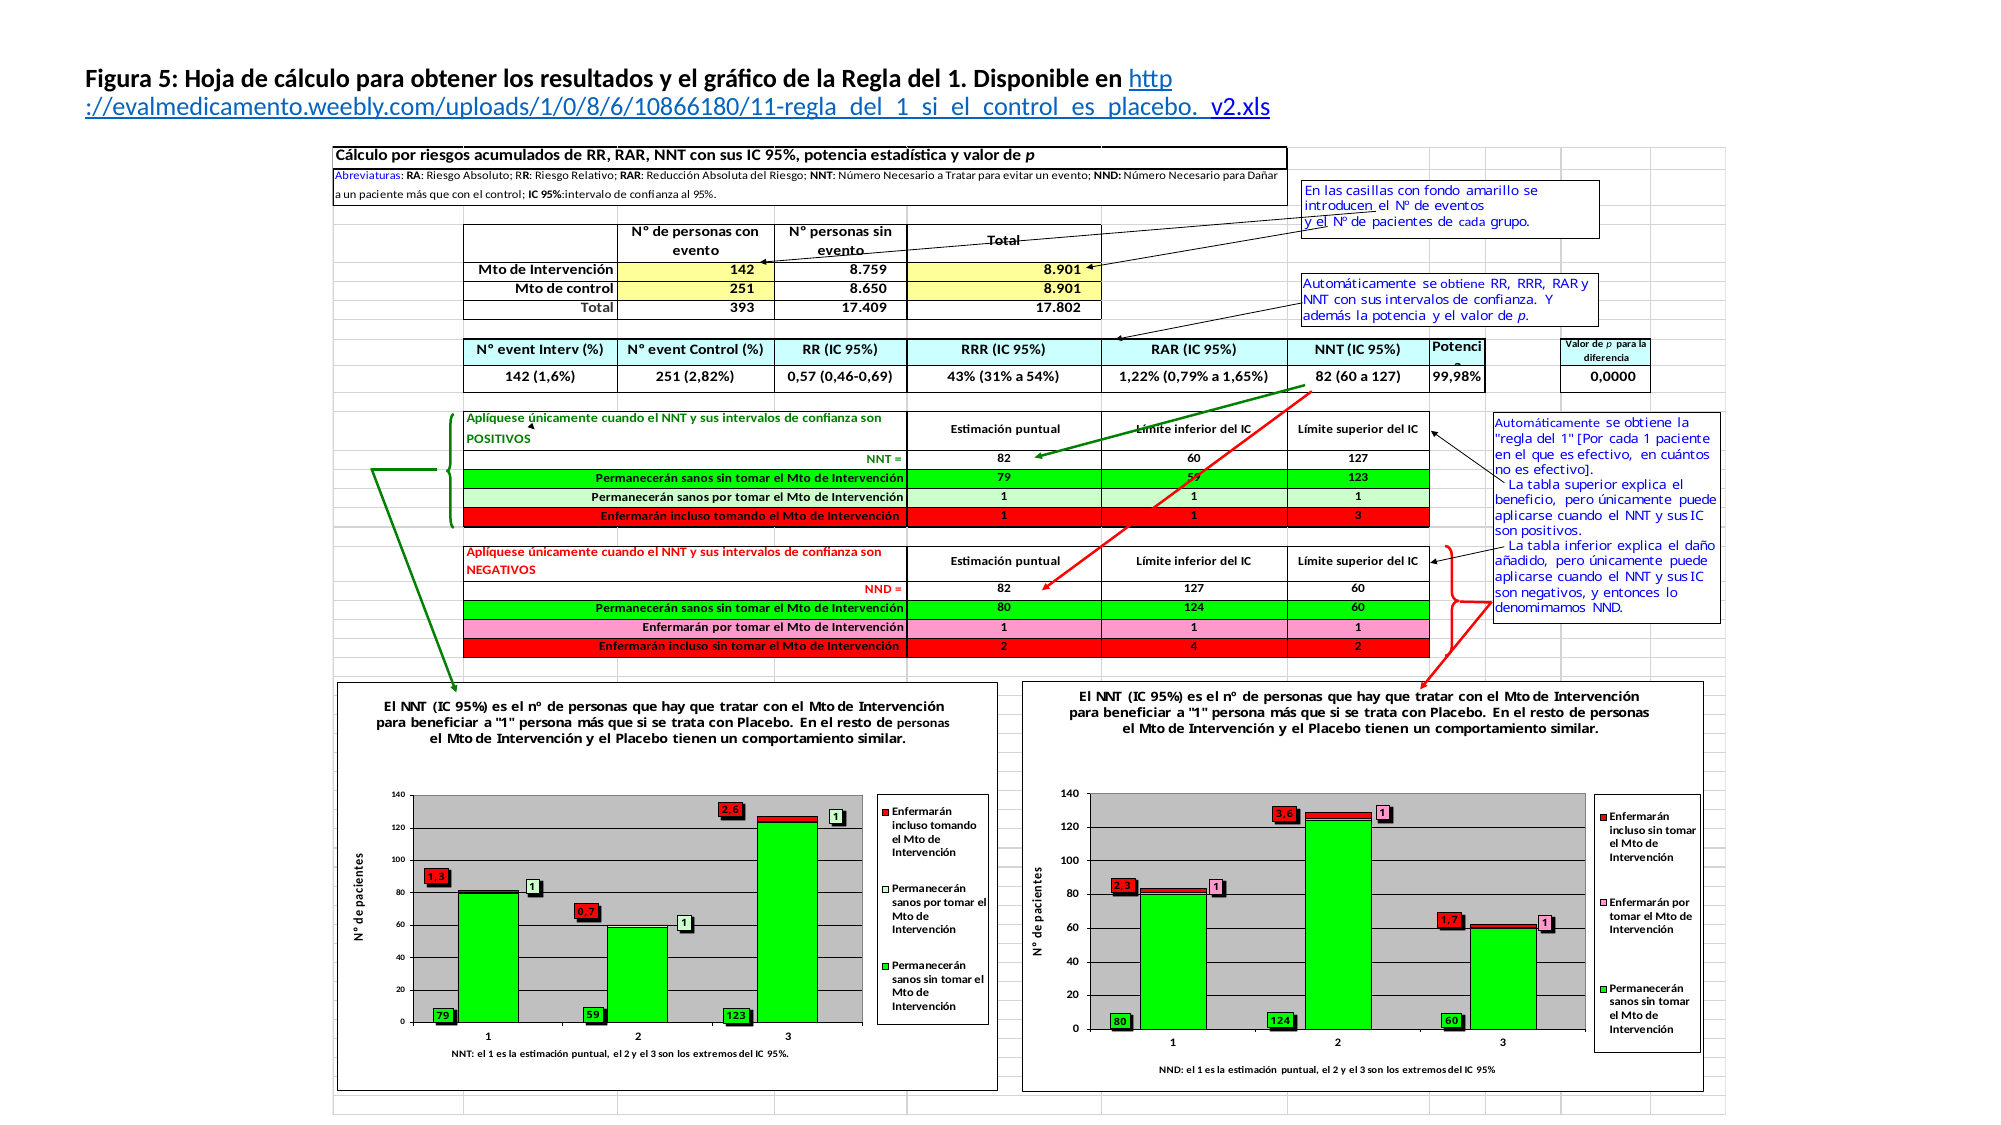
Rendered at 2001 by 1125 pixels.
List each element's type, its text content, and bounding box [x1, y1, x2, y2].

title Figura 5: Hoja de cálculo para obtener los resultados y el gráfico de la Regla del 1. Disponible en http://evalmedicamento.weebly.com/uploads/1/0/8/6/10866180/11-regla_del_1_si_el_control_es_placebo._v2.xls [70, 55, 1939, 274]
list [332, 146, 1727, 1116]
